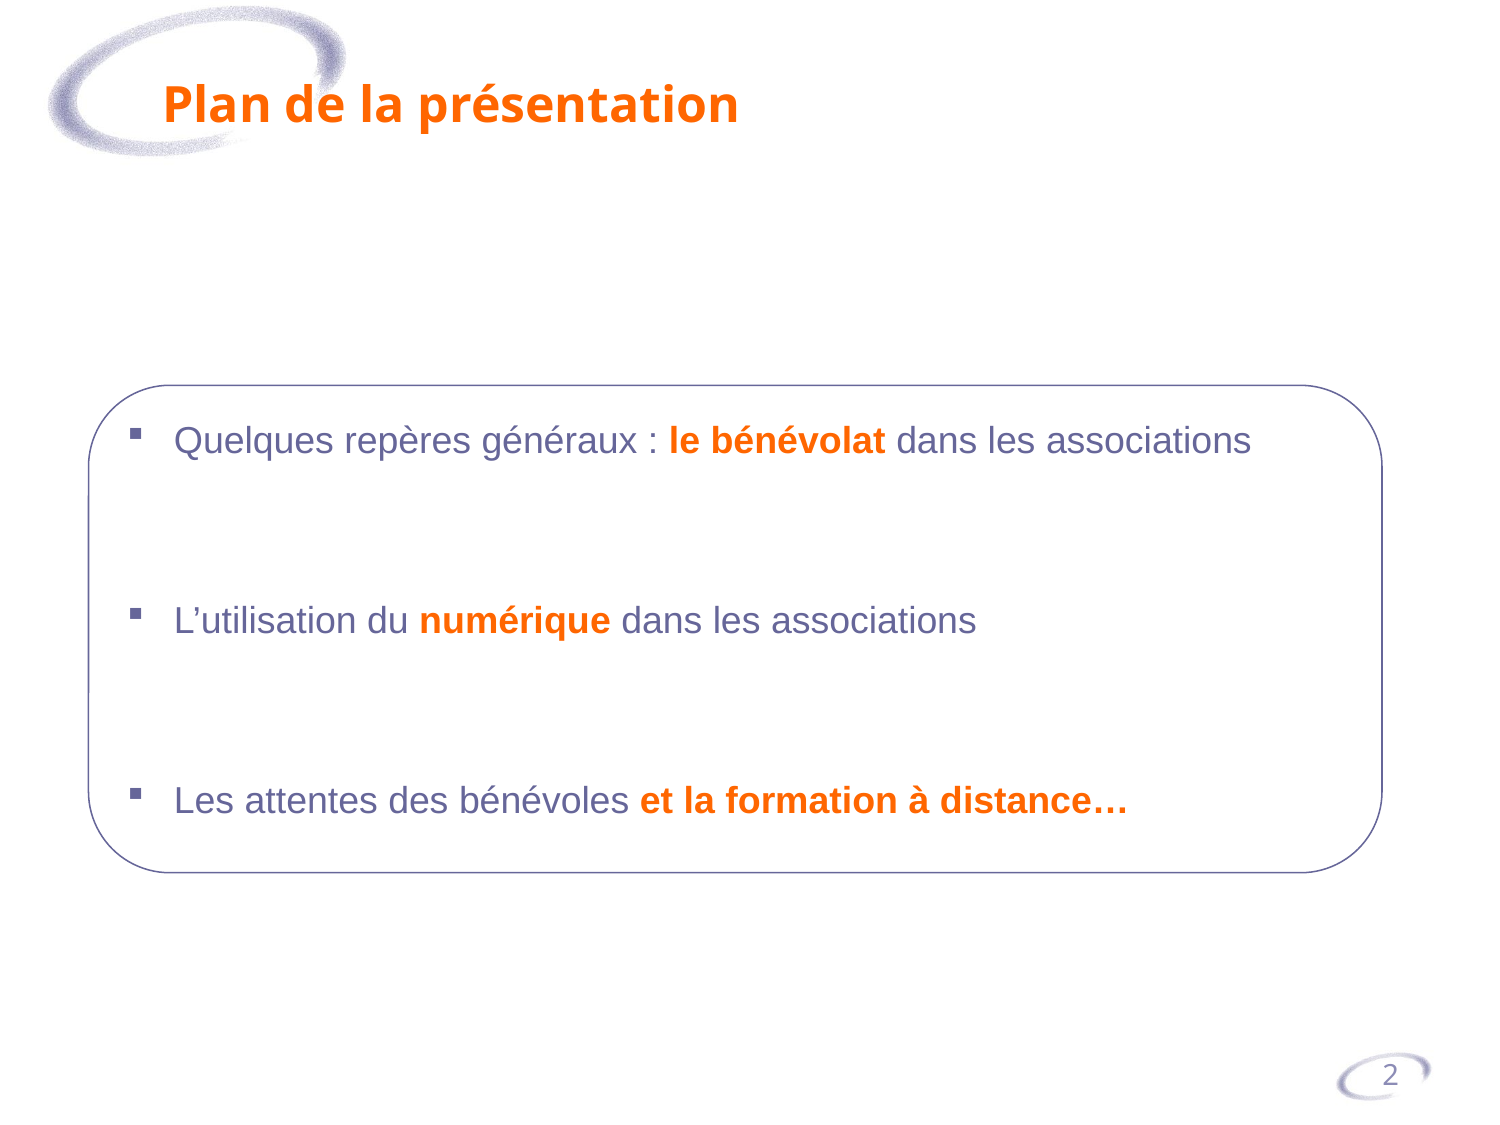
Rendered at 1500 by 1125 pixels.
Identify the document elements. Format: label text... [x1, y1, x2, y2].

text_box Plan de la présentation [147, 8, 1498, 197]
slide_number 2 [1318, 1045, 1415, 1106]
text_box Quelques repères généraux : le bénévolat dans les associations L’utilisation du numérique dans les associations Les attentes des bénévoles et la formation à distance… [88, 385, 1383, 873]
picture [10, 0, 361, 174]
picture [1415, 1050, 1436, 1106]
